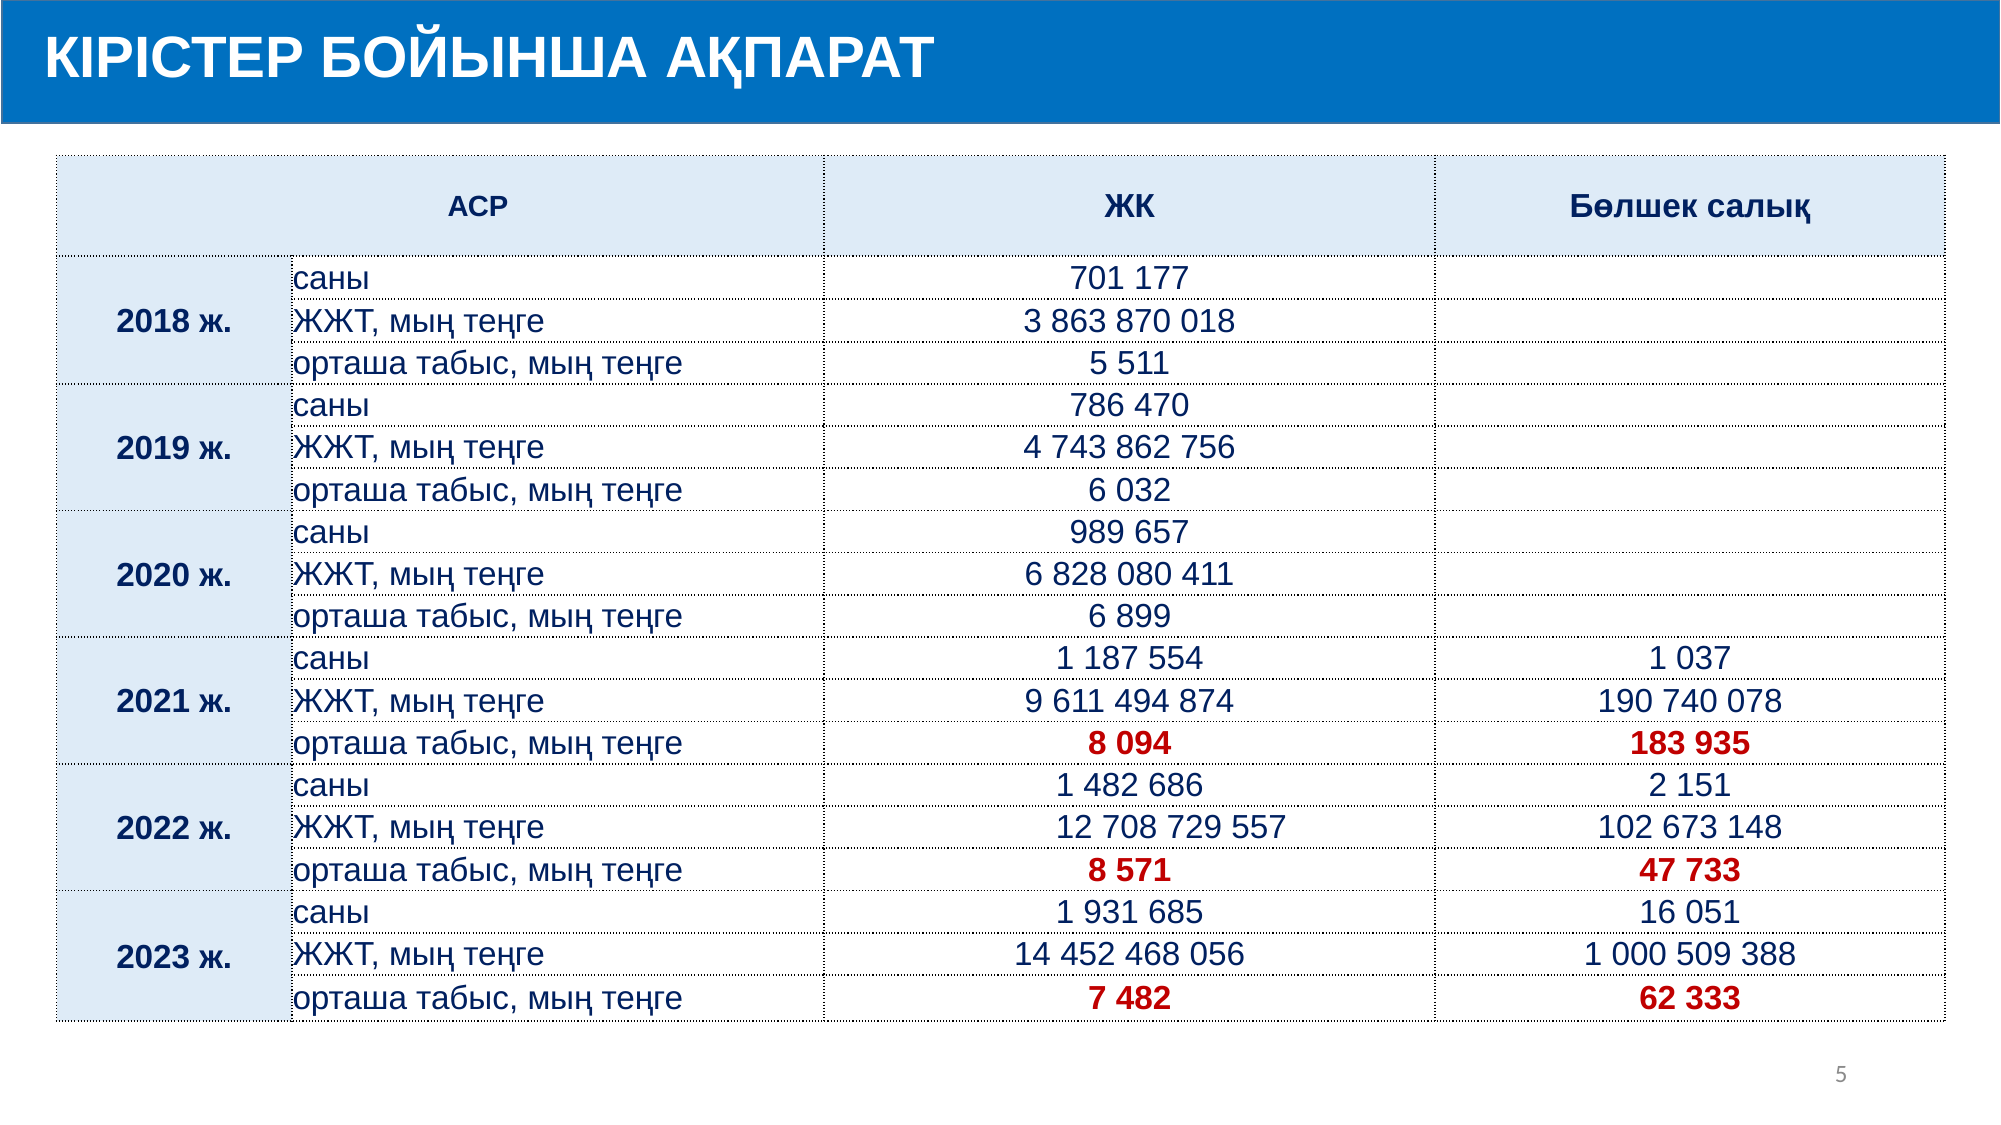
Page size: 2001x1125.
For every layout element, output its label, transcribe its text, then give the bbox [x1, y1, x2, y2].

table_cell орташа табыс, мың теңге [292, 468, 824, 510]
table_cell 2020 ж. [57, 510, 292, 637]
table_cell [1435, 510, 1945, 553]
table_cell [1435, 299, 1945, 342]
table_cell 6 032 [824, 468, 1435, 510]
table_cell 1 000 509 388 [1435, 933, 1945, 975]
table_cell 2021 ж. [57, 637, 292, 764]
slide_number 4 [1412, 1042, 1863, 1103]
table_cell 190 740 078 [1435, 679, 1945, 721]
table_cell [1435, 468, 1945, 510]
table_cell 1 187 554 [824, 637, 1435, 679]
table_cell орташа табыс, мың теңге [292, 595, 824, 637]
table_cell 1 931 685 [824, 891, 1435, 933]
table_cell [1435, 426, 1945, 468]
table_cell ЖЖТ, мың теңге [292, 806, 824, 848]
table_cell [1435, 553, 1945, 595]
table_cell [1435, 384, 1945, 426]
table_cell ЖЖТ, мың теңге [292, 553, 824, 595]
table_header Бөлшек салық [1435, 156, 1945, 256]
table_cell 5 511 [824, 342, 1435, 384]
table_cell ЖЖТ, мың теңге [292, 426, 824, 468]
table_header ЖК [824, 156, 1435, 256]
table_cell 989 657 [824, 510, 1435, 553]
table_cell саны [292, 256, 824, 299]
table_cell 12 708 729 557 [824, 806, 1435, 848]
table_cell 102 673 148 [1435, 806, 1945, 848]
table_cell саны [292, 510, 824, 553]
table_cell [1435, 256, 1945, 299]
table_cell орташа табыс, мың теңге [292, 975, 824, 1021]
table_cell 8 571 [824, 848, 1435, 891]
text_box [1, 0, 2000, 124]
text_box КІРІСТЕР БОЙЫНША АҚПАРАТ [0, 12, 1999, 105]
table_cell 2 151 [1435, 764, 1945, 806]
table_cell ЖЖТ, мың теңге [292, 933, 824, 975]
table_cell 6 828 080 411 [824, 553, 1435, 595]
table_cell саны [292, 637, 824, 679]
table_cell 7 482 [824, 975, 1435, 1021]
table_cell 14 452 468 056 [824, 933, 1435, 975]
table_cell 3 863 870 018 [824, 299, 1435, 342]
table_cell 183 935 [1435, 721, 1945, 764]
table_cell саны [292, 764, 824, 806]
table_header АСР [57, 156, 824, 256]
table_cell орташа табыс, мың теңге [292, 848, 824, 891]
table_cell 701 177 [824, 256, 1435, 299]
table_cell [1435, 595, 1945, 637]
table_cell 2022 ж. [57, 764, 292, 891]
table_cell 4 743 862 756 [824, 426, 1435, 468]
table_cell саны [292, 384, 824, 426]
table_cell 2019 ж. [57, 384, 292, 510]
table_cell 2023 ж. [57, 891, 292, 1021]
table_cell орташа табыс, мың теңге [292, 721, 824, 764]
table_cell 62 333 [1435, 975, 1945, 1021]
table_cell 8 094 [824, 721, 1435, 764]
table_cell [1435, 342, 1945, 384]
table_cell 786 470 [824, 384, 1435, 426]
table_cell 6 899 [824, 595, 1435, 637]
table_cell орташа табыс, мың теңге [292, 342, 824, 384]
table_cell саны [292, 891, 824, 933]
table_cell ЖЖТ, мың теңге [292, 679, 824, 721]
table_cell 1 037 [1435, 637, 1945, 679]
table_cell 16 051 [1435, 891, 1945, 933]
table_cell ЖЖТ, мың теңге [292, 299, 824, 342]
table_cell 47 733 [1435, 848, 1945, 891]
table_cell 2018 ж. [57, 256, 292, 384]
table_cell 9 611 494 874 [824, 679, 1435, 721]
table_cell 1 482 686 [824, 764, 1435, 806]
